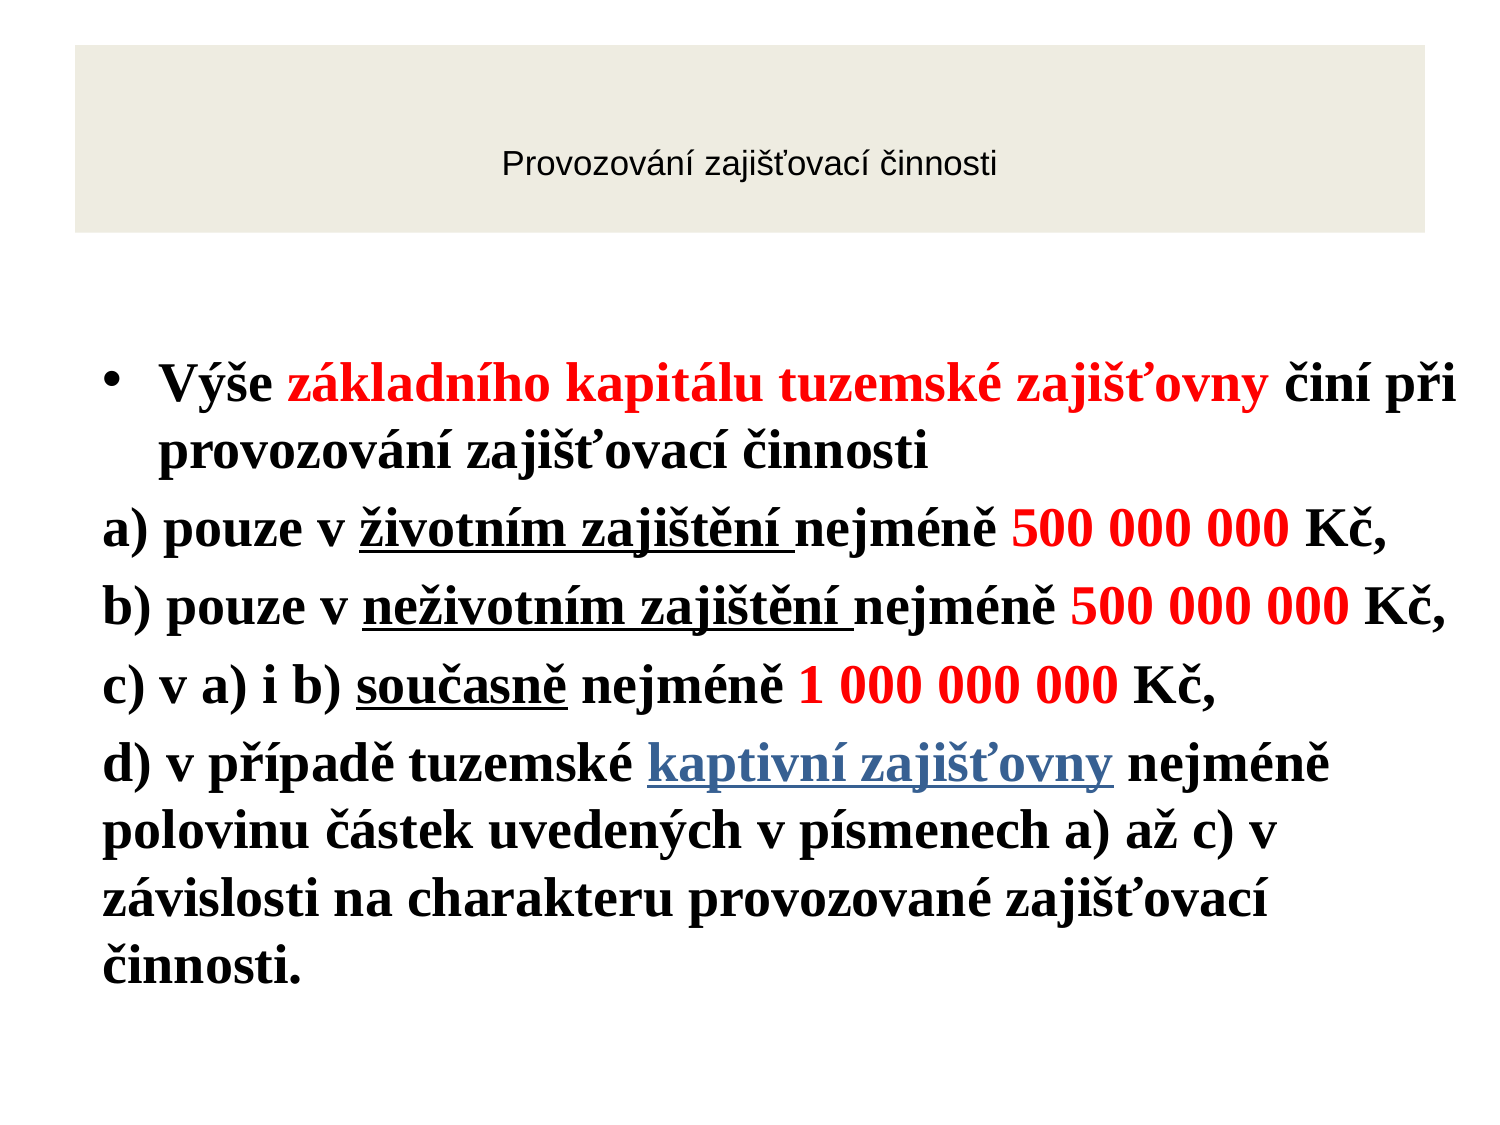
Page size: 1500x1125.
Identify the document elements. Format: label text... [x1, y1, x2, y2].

list Výše základního kapitálu tuzemské zajišťovny činí při provozování zajišťovací činnosti a) pouze v životním zajištění nejméně 500 000 000 Kč, b) pouze v neživotním zajištění nejméně 500 000 000 Kč, c) v a) i b) současně nejméně 1 000 000 000 Kč, d) v případě tuzemské kaptivní zajišťovny nejméně polovinu částek uvedených v písmenech a) až c) v závislosti na charakteru provozované zajišťovací činnosti. [87, 337, 1475, 1066]
title Provozování zajišťovací činnosti [75, 45, 1425, 233]
